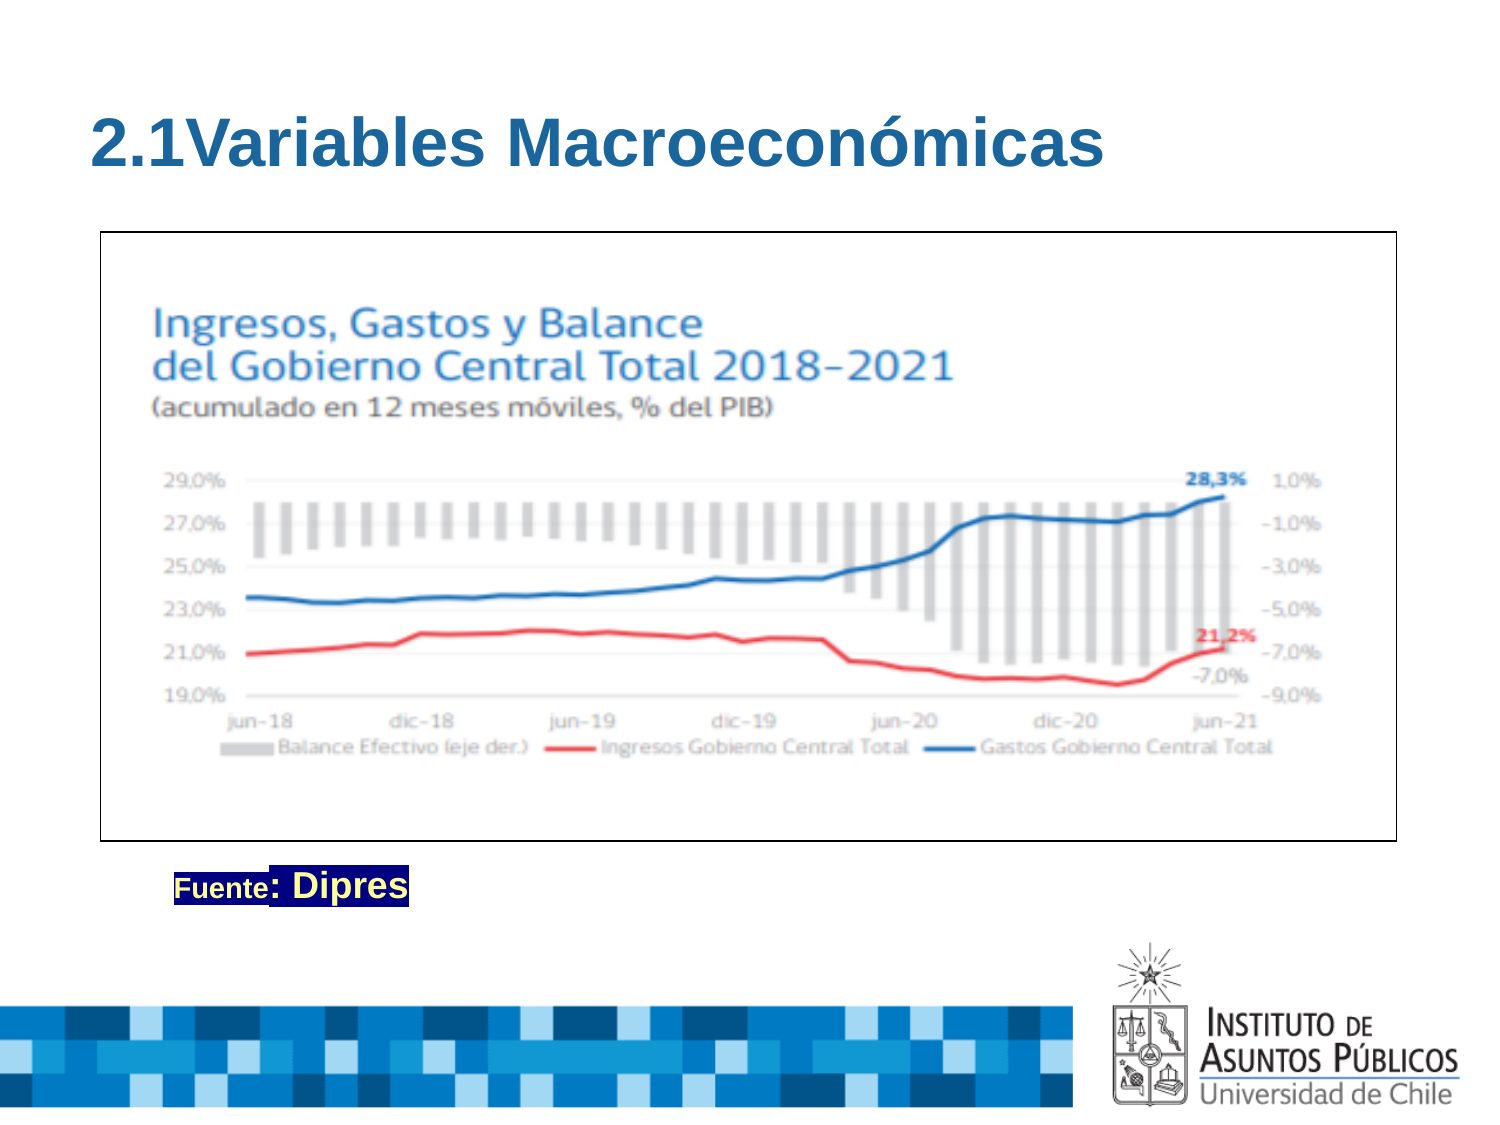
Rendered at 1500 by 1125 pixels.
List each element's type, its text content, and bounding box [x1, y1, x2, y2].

text_box Fuente: Dipres [158, 853, 1088, 914]
title 2.1Variables Macroeconómicas [74, 44, 1426, 233]
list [100, 232, 1397, 841]
picture [0, 0, 1500, 1125]
